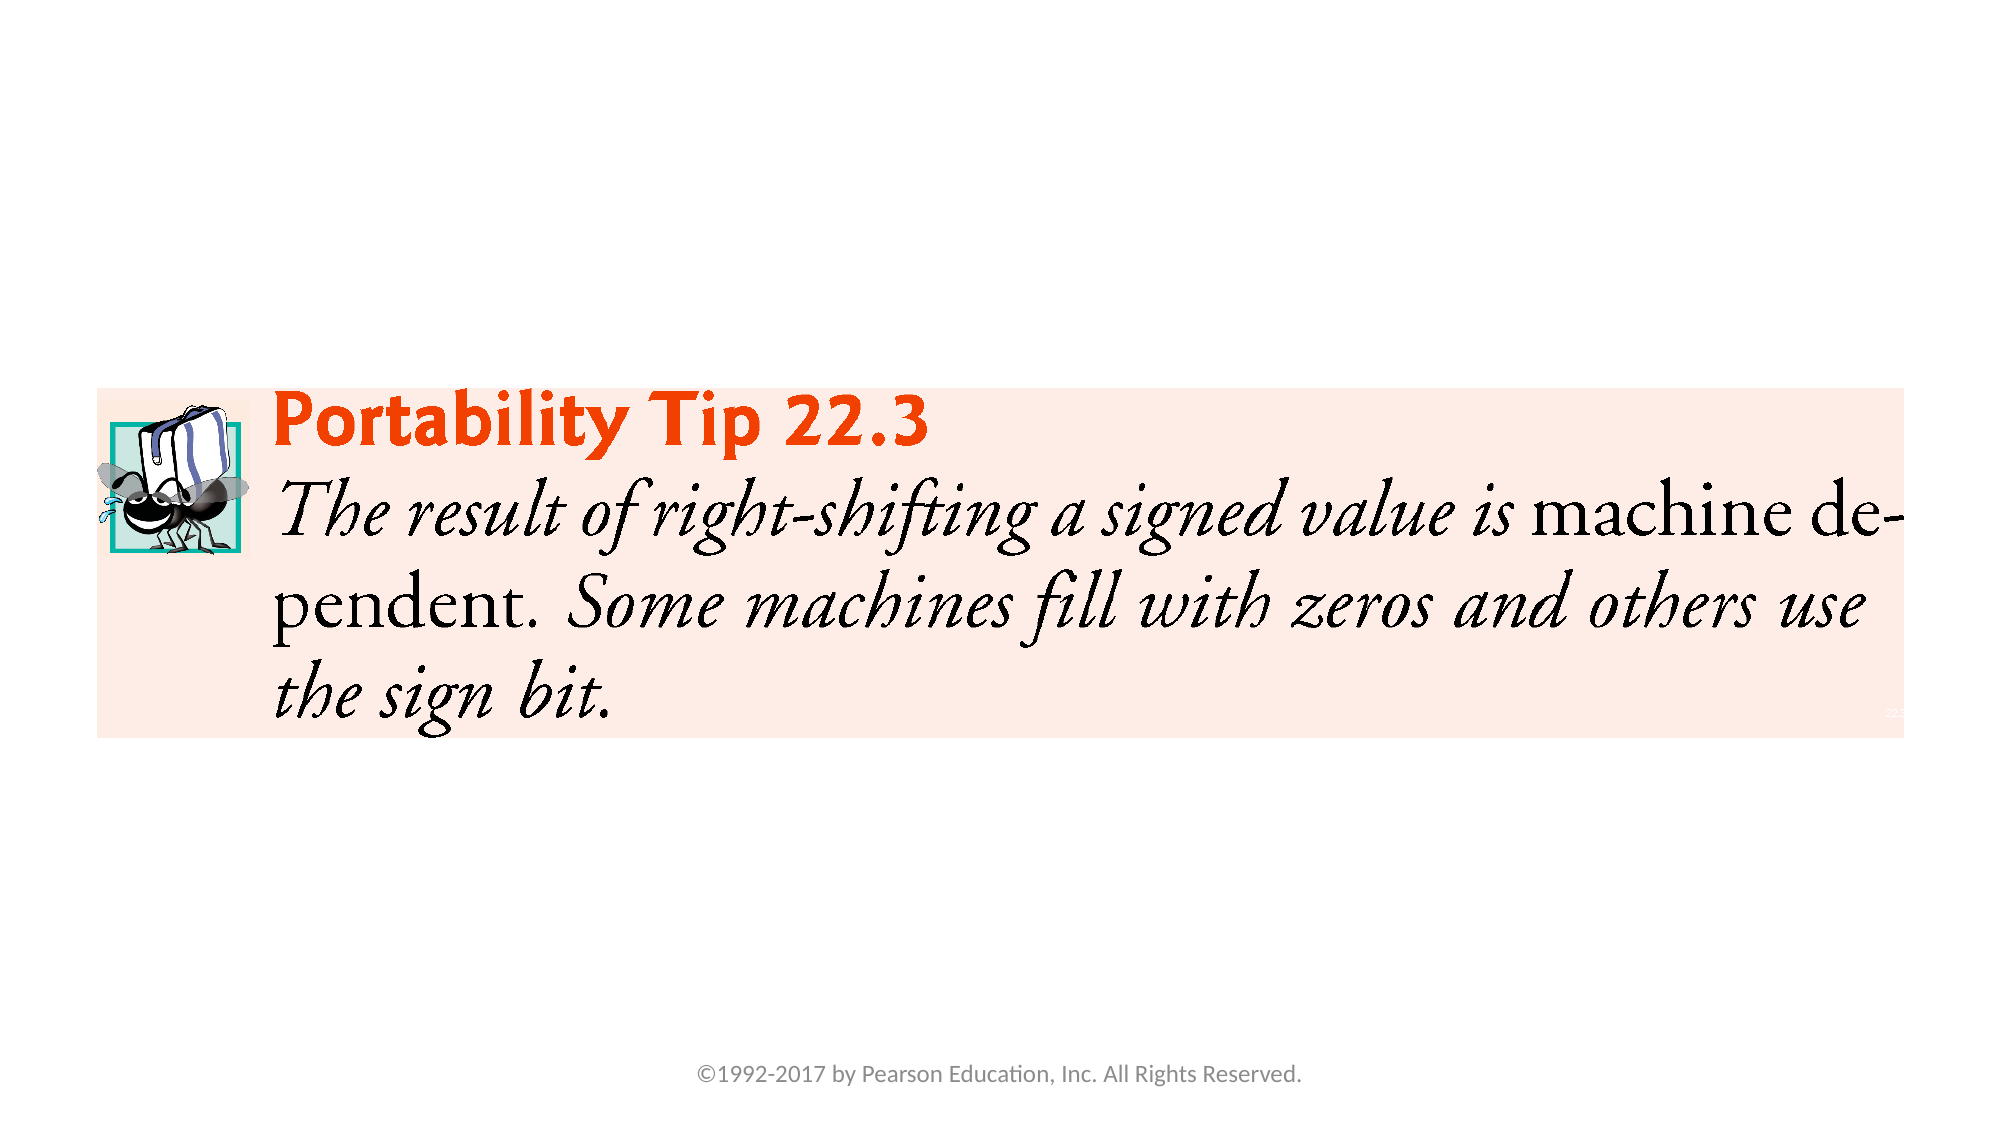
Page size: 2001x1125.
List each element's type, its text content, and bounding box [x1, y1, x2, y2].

picture [0, 291, 2000, 834]
footer ©1992-2017 by Pearson Education, Inc. All Rights Reserved. [662, 1042, 1338, 1103]
